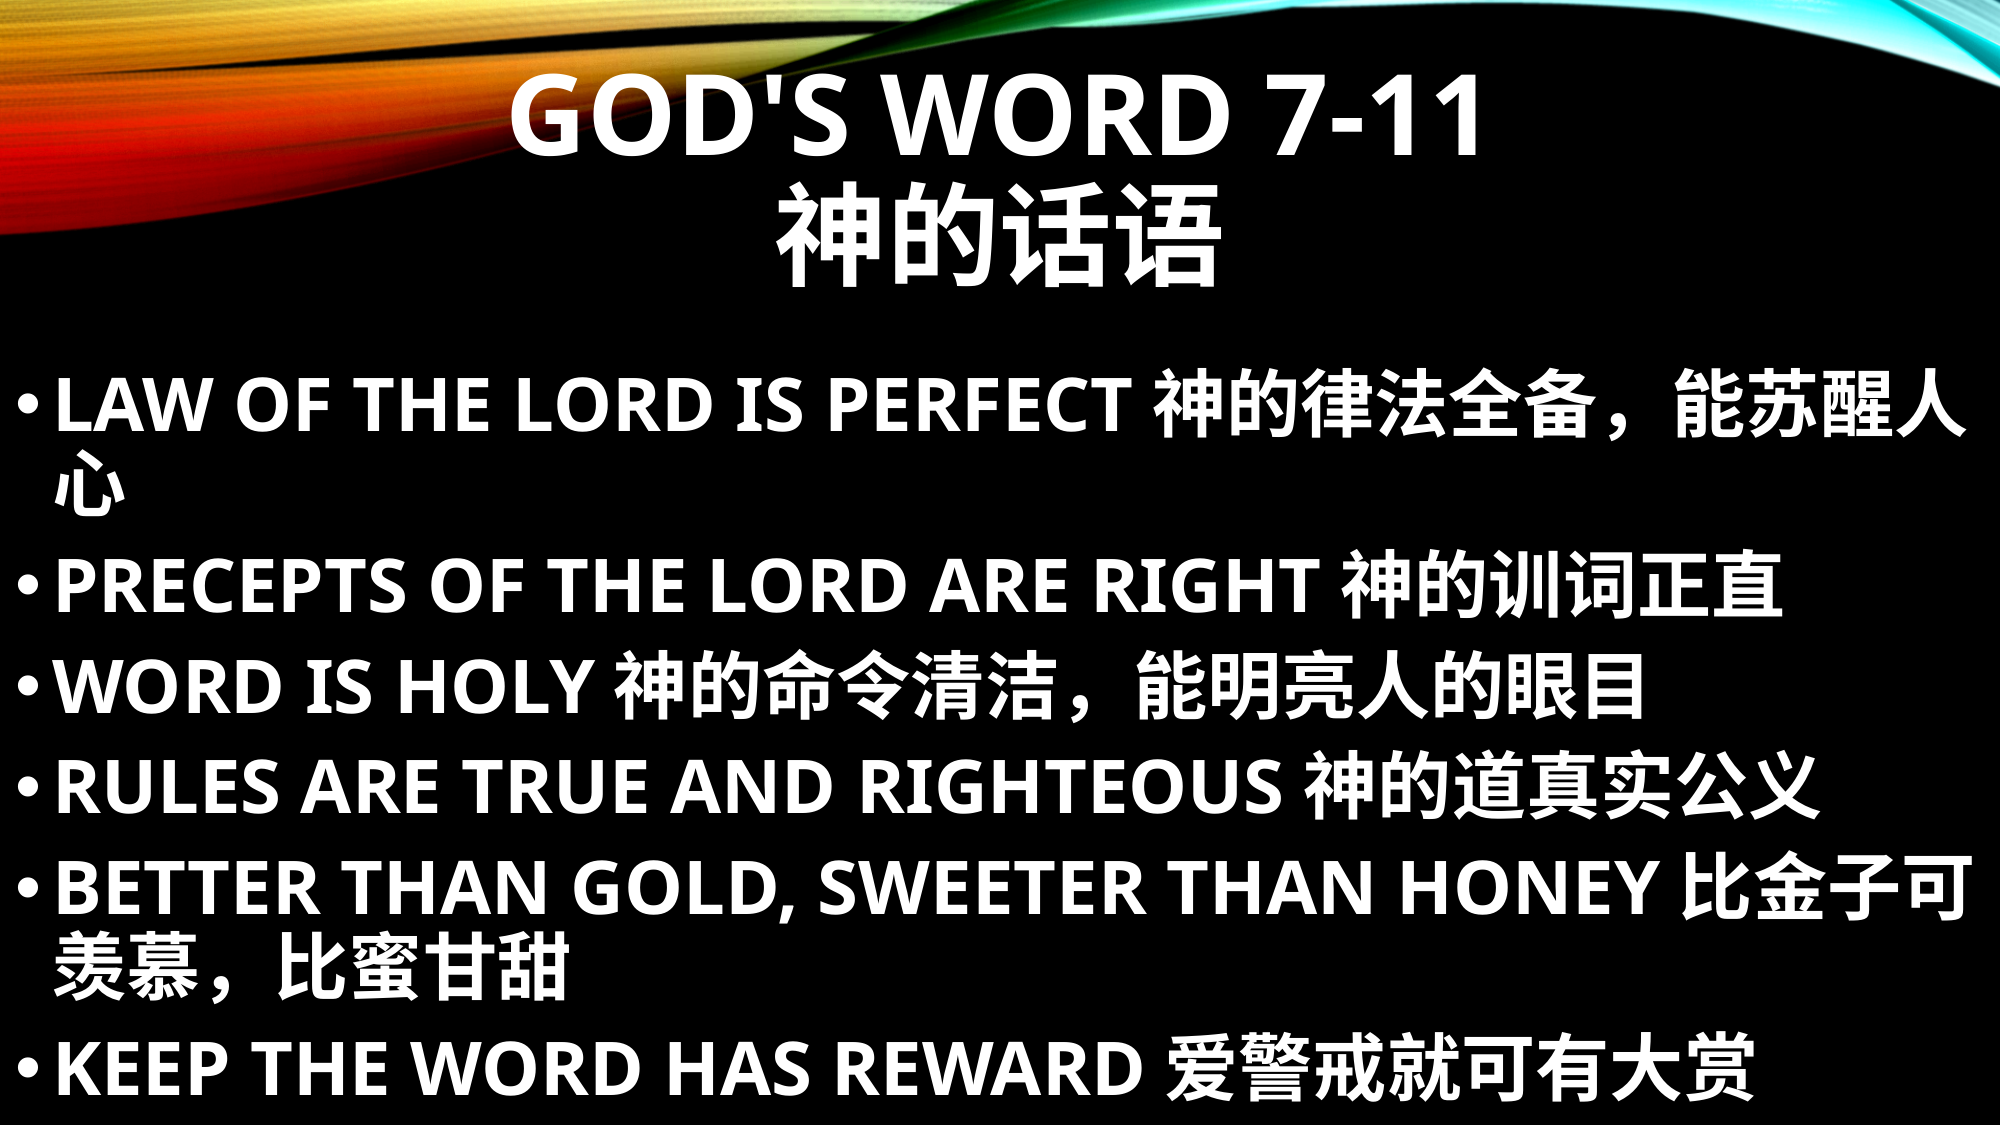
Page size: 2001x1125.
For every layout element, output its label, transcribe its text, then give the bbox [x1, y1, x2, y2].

title GOD'S WORD 7-11 神的话语 [0, 0, 2000, 360]
list LAW OF THE LORD IS PERFECT神的律法全备，能苏醒人心 PRECEPTS OF THE LORD ARE RIGHT神的训词正直 WORD IS HOLY神的命令清洁，能明亮人的眼目 RULES ARE TRUE AND RIGHTEOUS神的道真实公义 BETTER THAN GOLD, SWEETER THAN HONEY比金子可羡慕，比蜜甘甜 KEEP THE WORD HAS REWARD爱警戒就可有大赏 [0, 360, 2000, 1125]
